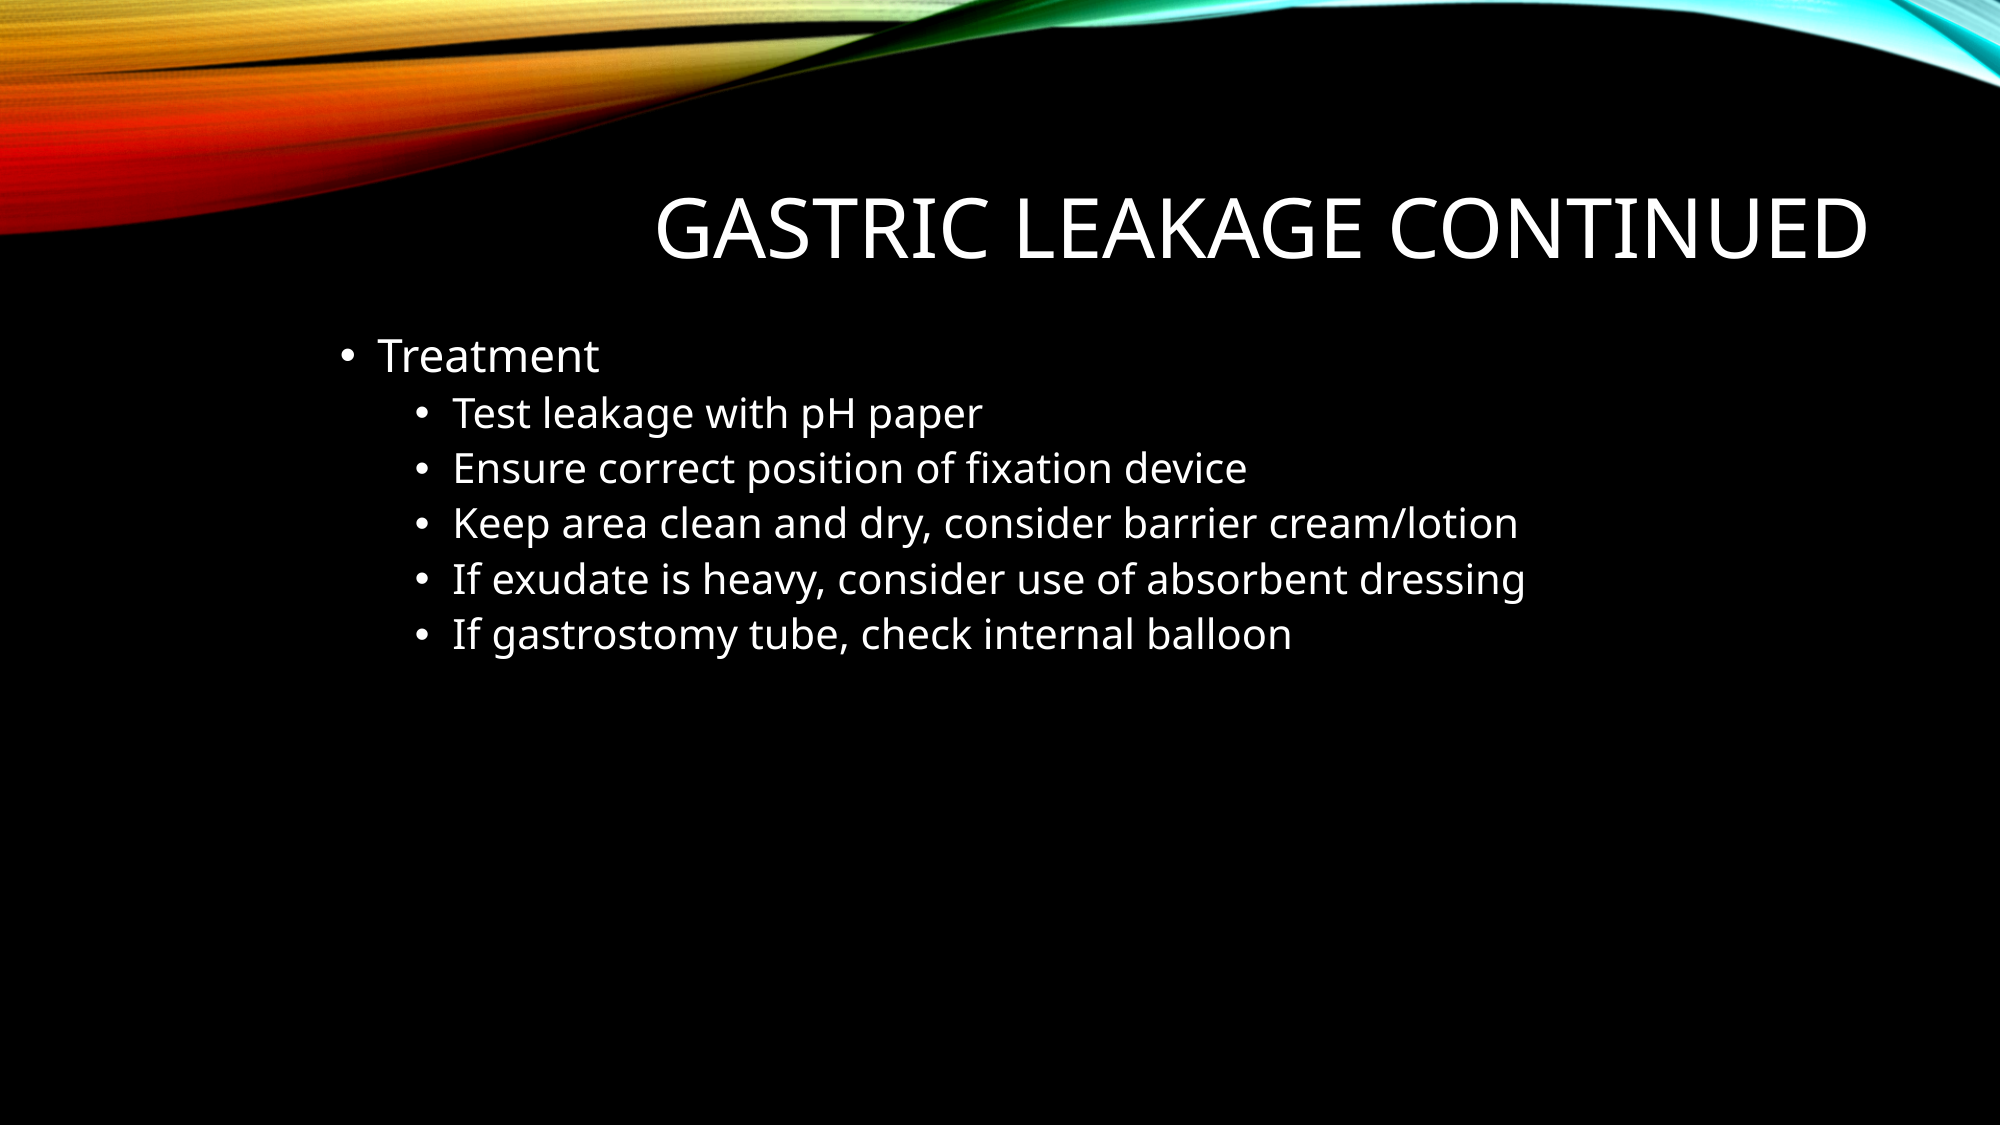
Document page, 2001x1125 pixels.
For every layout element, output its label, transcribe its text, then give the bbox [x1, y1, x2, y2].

list Treatment Test leakage with pH paper Ensure correct position of fixation device Keep area clean and dry, consider barrier cream/lotion If exudate is heavy, consider use of absorbent dressing If gastrostomy tube, check internal balloon [324, 324, 1675, 1047]
picture [0, 0, 2000, 237]
title Gastric leakage continued [474, 125, 1888, 338]
